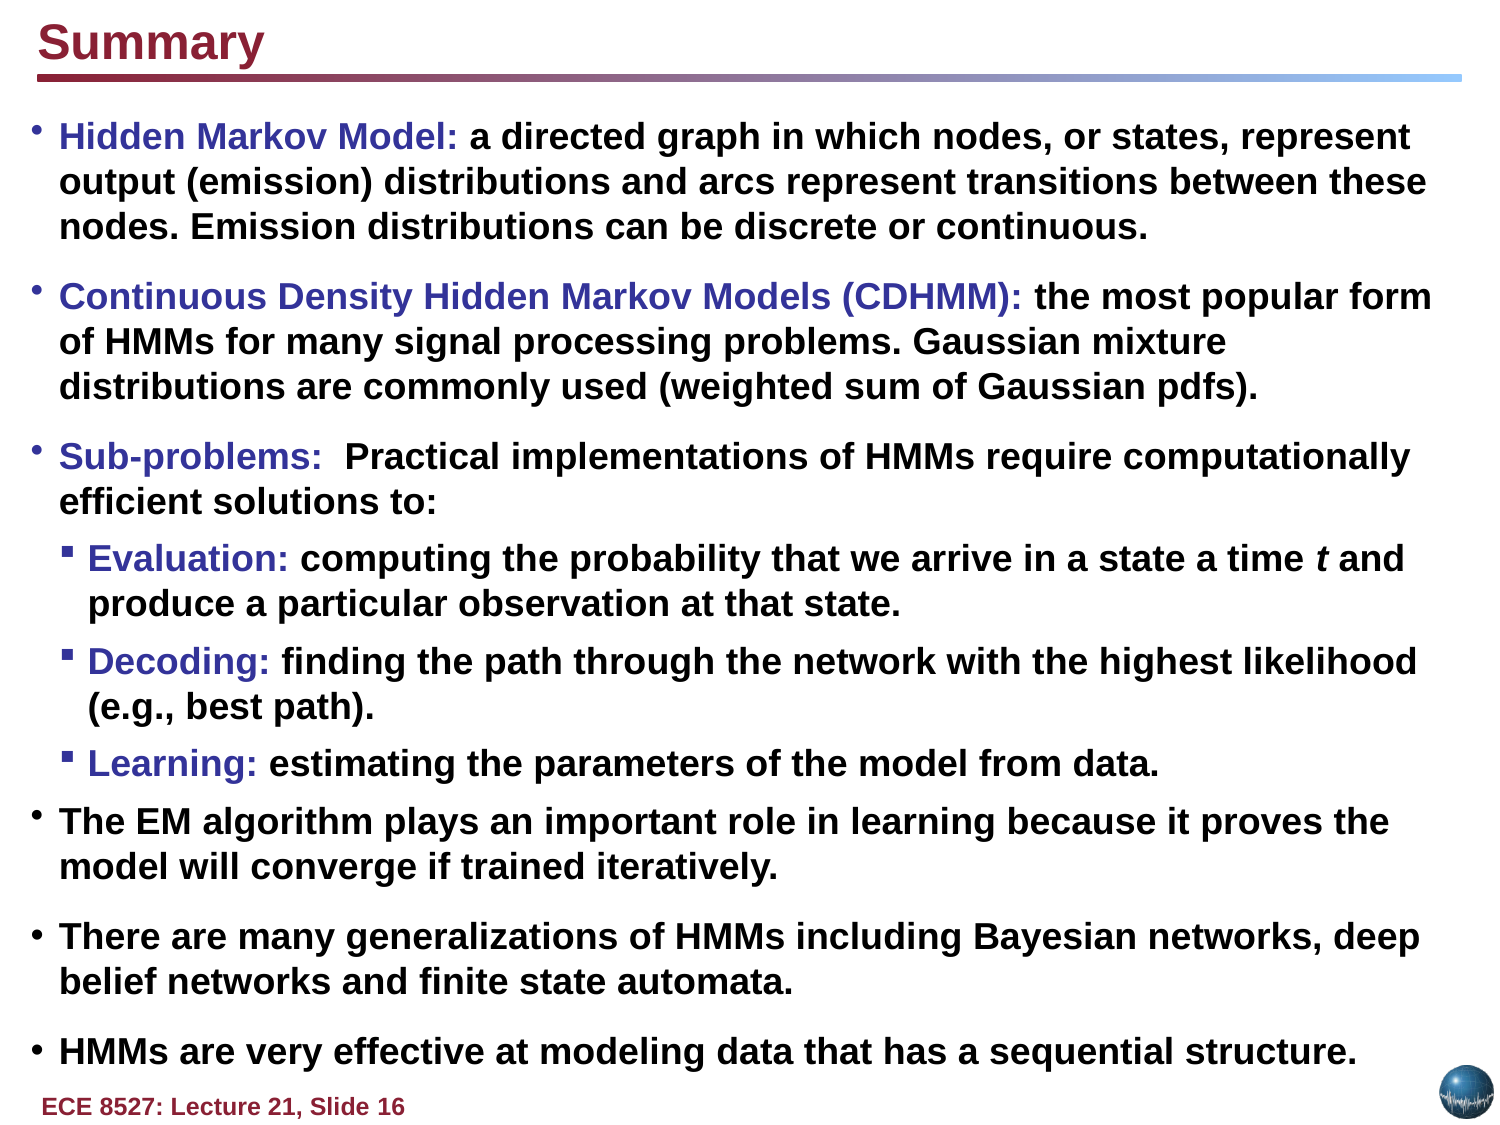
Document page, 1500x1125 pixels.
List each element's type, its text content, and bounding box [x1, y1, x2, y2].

text_box Summary [37, 9, 1163, 70]
text_box Hidden Markov Model: a directed graph in which nodes, or states, represent output (emission) distributions and arcs represent transitions between these nodes. Emission distributions can be discrete or continuous. Continuous Density Hidden Markov Models (CDHMM): the most popular form of HMMs for many signal processing problems. Gaussian mixture distributions are commonly used (weighted sum of Gaussian pdfs). Sub-problems: Practical implementations of HMMs require computationally efficient solutions to: Evaluation: computing the probability that we arrive in a state a time t and produce a particular observation at that state. Decoding: finding the path through the network with the highest likelihood (e.g., best path). Learning: estimating the parameters of the model from data. The EM algorithm plays an important role in learning because it proves the model will converge if trained iteratively. There are many generalizations of HMMs including Bayesian networks, deep belief networks and finite state automata. HMMs are very effective at modeling data that has a sequential structure. [30, 111, 1456, 1072]
picture [1439, 1065, 1494, 1119]
